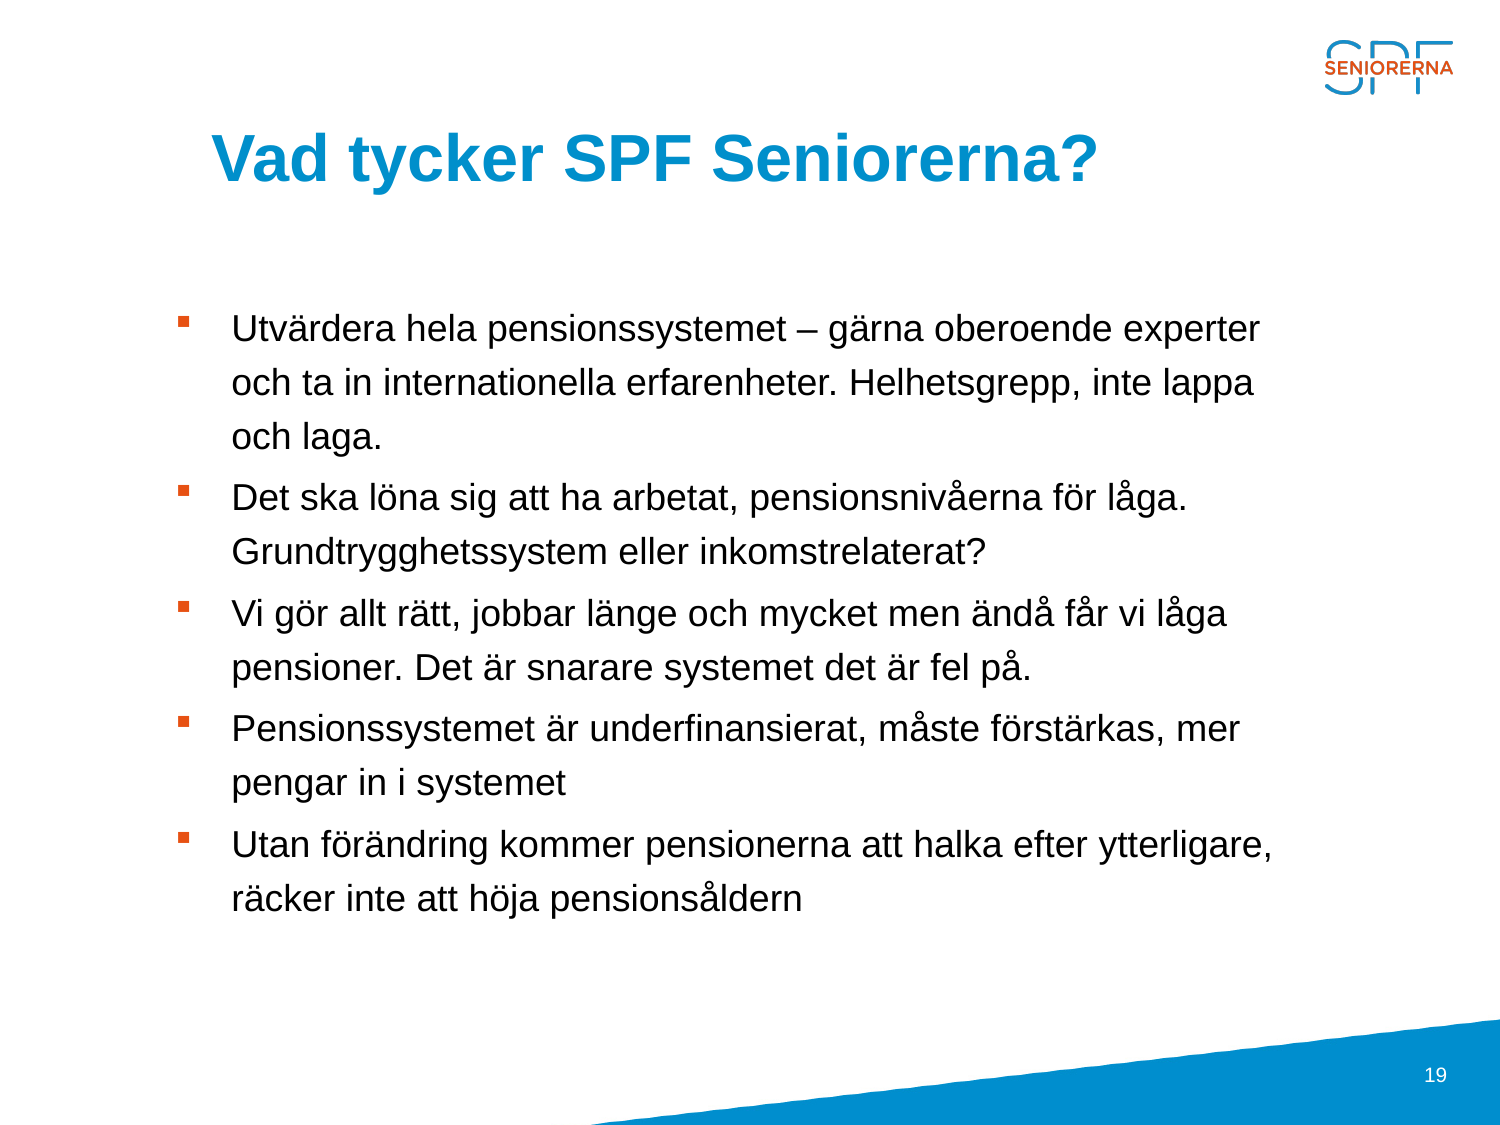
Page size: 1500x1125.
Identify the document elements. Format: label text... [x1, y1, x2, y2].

slide_number 19 [1112, 1044, 1463, 1104]
picture [1325, 40, 1453, 95]
list Utvärdera hela pensionssystemet – gärna oberoende experter och ta in internationella erfarenheter. Helhetsgrepp, inte lappa och laga. Det ska löna sig att ha arbetat, pensionsnivåerna för låga. Grundtrygghetssystem eller inkomstrelaterat? Vi gör allt rätt, jobbar länge och mycket men ändå får vi låga pensioner. Det är snarare systemet det är fel på. Pensionssystemet är underfinansierat, måste förstärkas, mer pengar in i systemet Utan förändring kommer pensionerna att halka efter ytterligare, räcker inte att höja pensionsåldern [175, 294, 1288, 1074]
picture [1288, 1004, 1500, 1043]
title Vad tycker SPF Seniorerna? [211, 114, 1324, 260]
picture [0, 1004, 1018, 1125]
